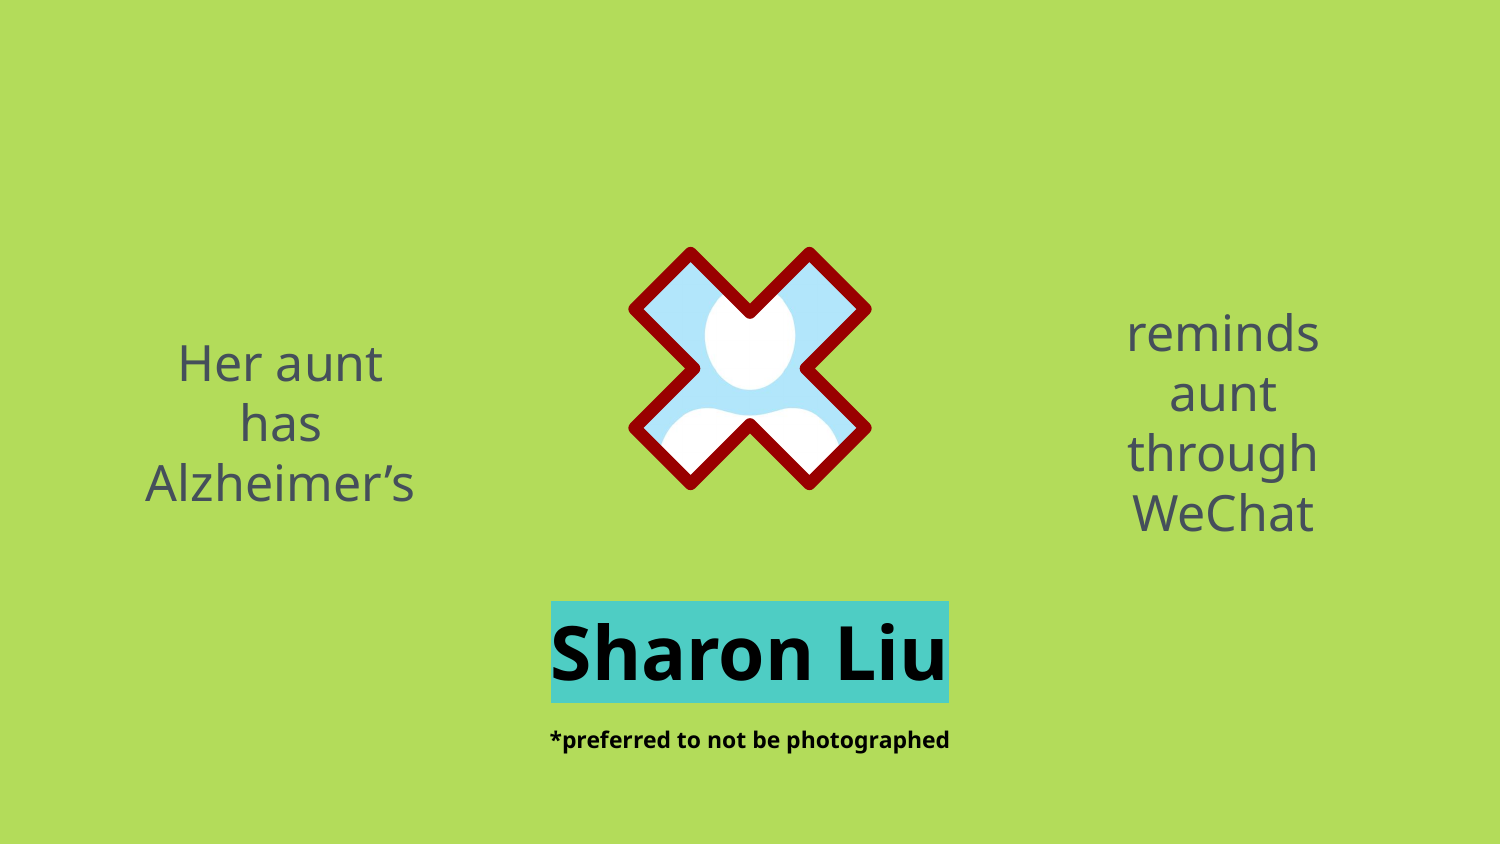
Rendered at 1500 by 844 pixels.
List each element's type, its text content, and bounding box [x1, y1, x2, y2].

text_box reminds aunt through WeChat [1072, 312, 1375, 531]
text_box *preferred to not be photographed [521, 659, 979, 820]
text_box Her aunt has Alzheimer’s [118, 312, 443, 531]
text_box Sharon Liu [463, 609, 1037, 693]
picture [581, 200, 919, 537]
